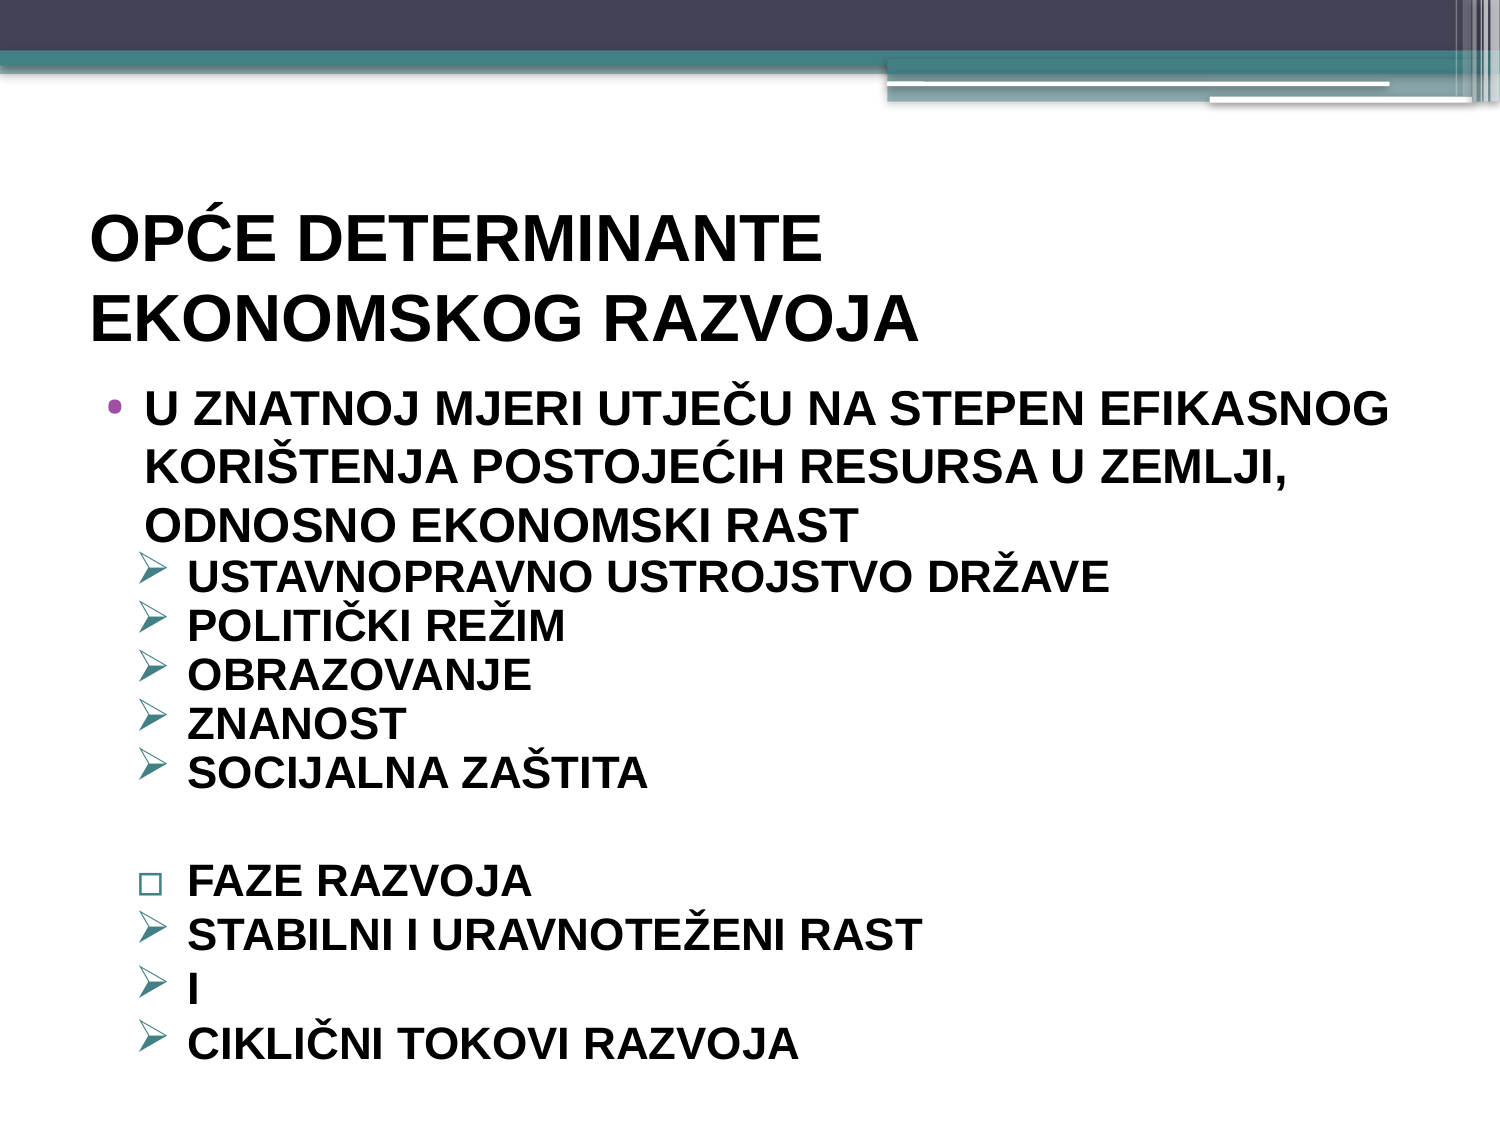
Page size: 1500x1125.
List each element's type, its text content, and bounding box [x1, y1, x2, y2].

list u znatnoj mjeri utječu na stepen efikasnog korištenja postojećih resursa u zemlji, odnosno ekonomski rast ustavnopravno ustrojstvo države politički režim obrazovanje znanost socijalna zaštita faze razvoja stabilni i uravnoteženi rast i ciklični tokovi razvoja [75, 368, 1425, 1079]
title OPĆE DETERMINANTE EKONOMSKOG RAZVOJA [75, 187, 1425, 363]
